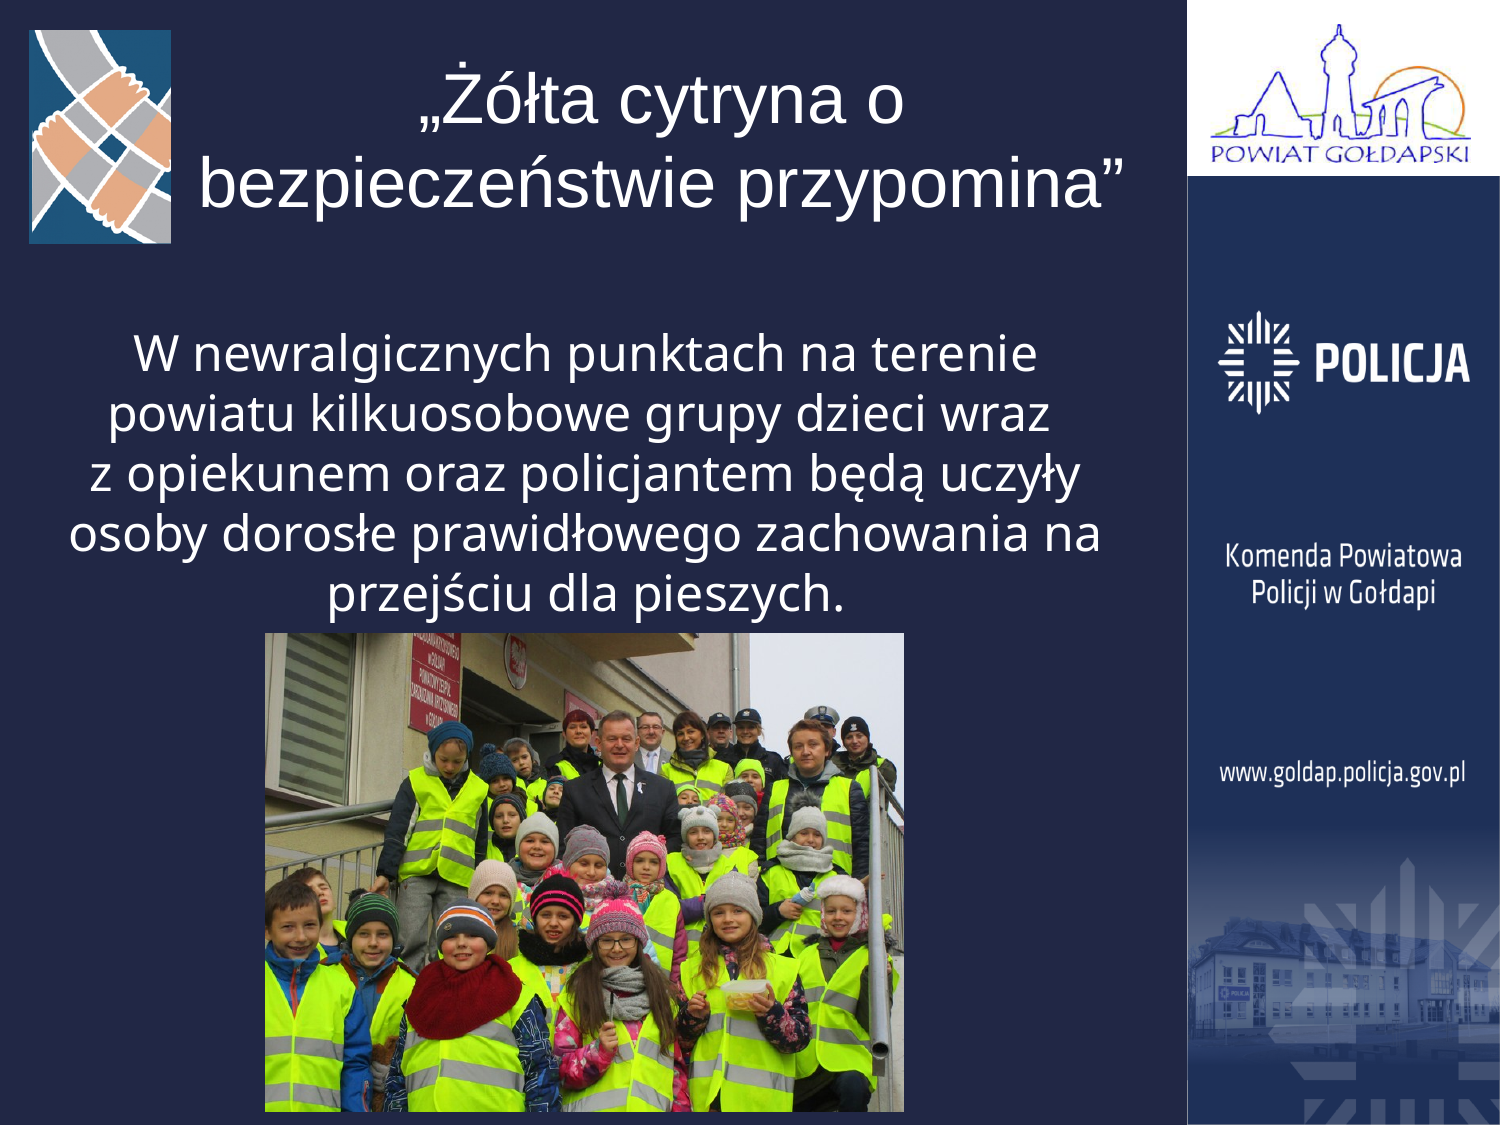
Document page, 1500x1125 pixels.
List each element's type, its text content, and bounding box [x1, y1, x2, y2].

title „Żółta cytryna o bezpieczeństwie przypomina” [183, 43, 1142, 232]
picture [1187, 0, 1500, 1125]
picture [29, 30, 171, 244]
picture [265, 633, 904, 1112]
list W newralgicznych punktach na terenie powiatu kilkuosobowe grupy dzieci wraz z opiekunem oraz policjantem będą uczyły osoby dorosłe prawidłowego zachowania na przejściu dla pieszych. [30, 314, 1142, 634]
